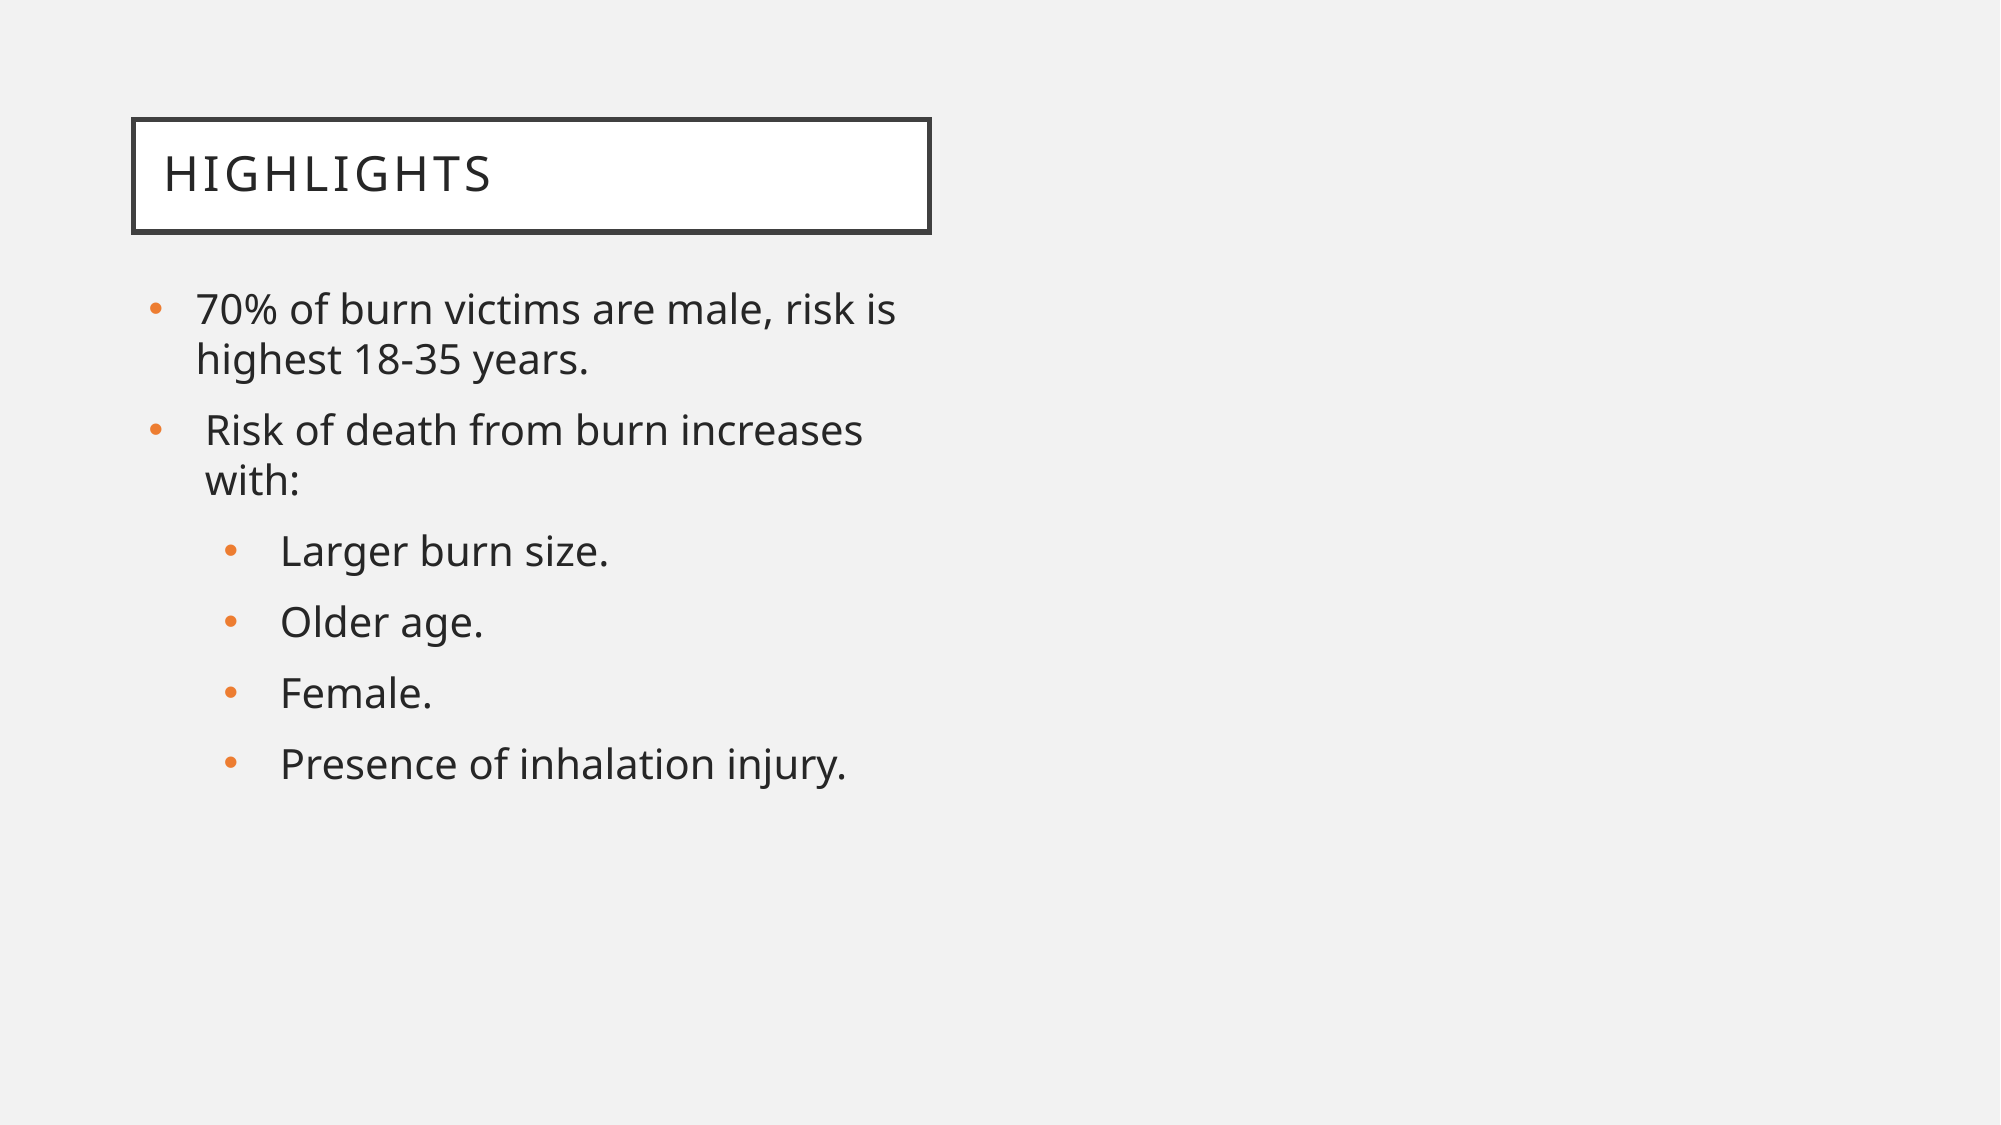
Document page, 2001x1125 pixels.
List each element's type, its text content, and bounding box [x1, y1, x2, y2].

title Highlights [131, 117, 932, 235]
list 70% of burn victims are male, risk is highest 18-35 years. Risk of death from burn increases with: Larger burn size. Older age. Female. Presence of inhalation injury. [133, 275, 930, 1125]
